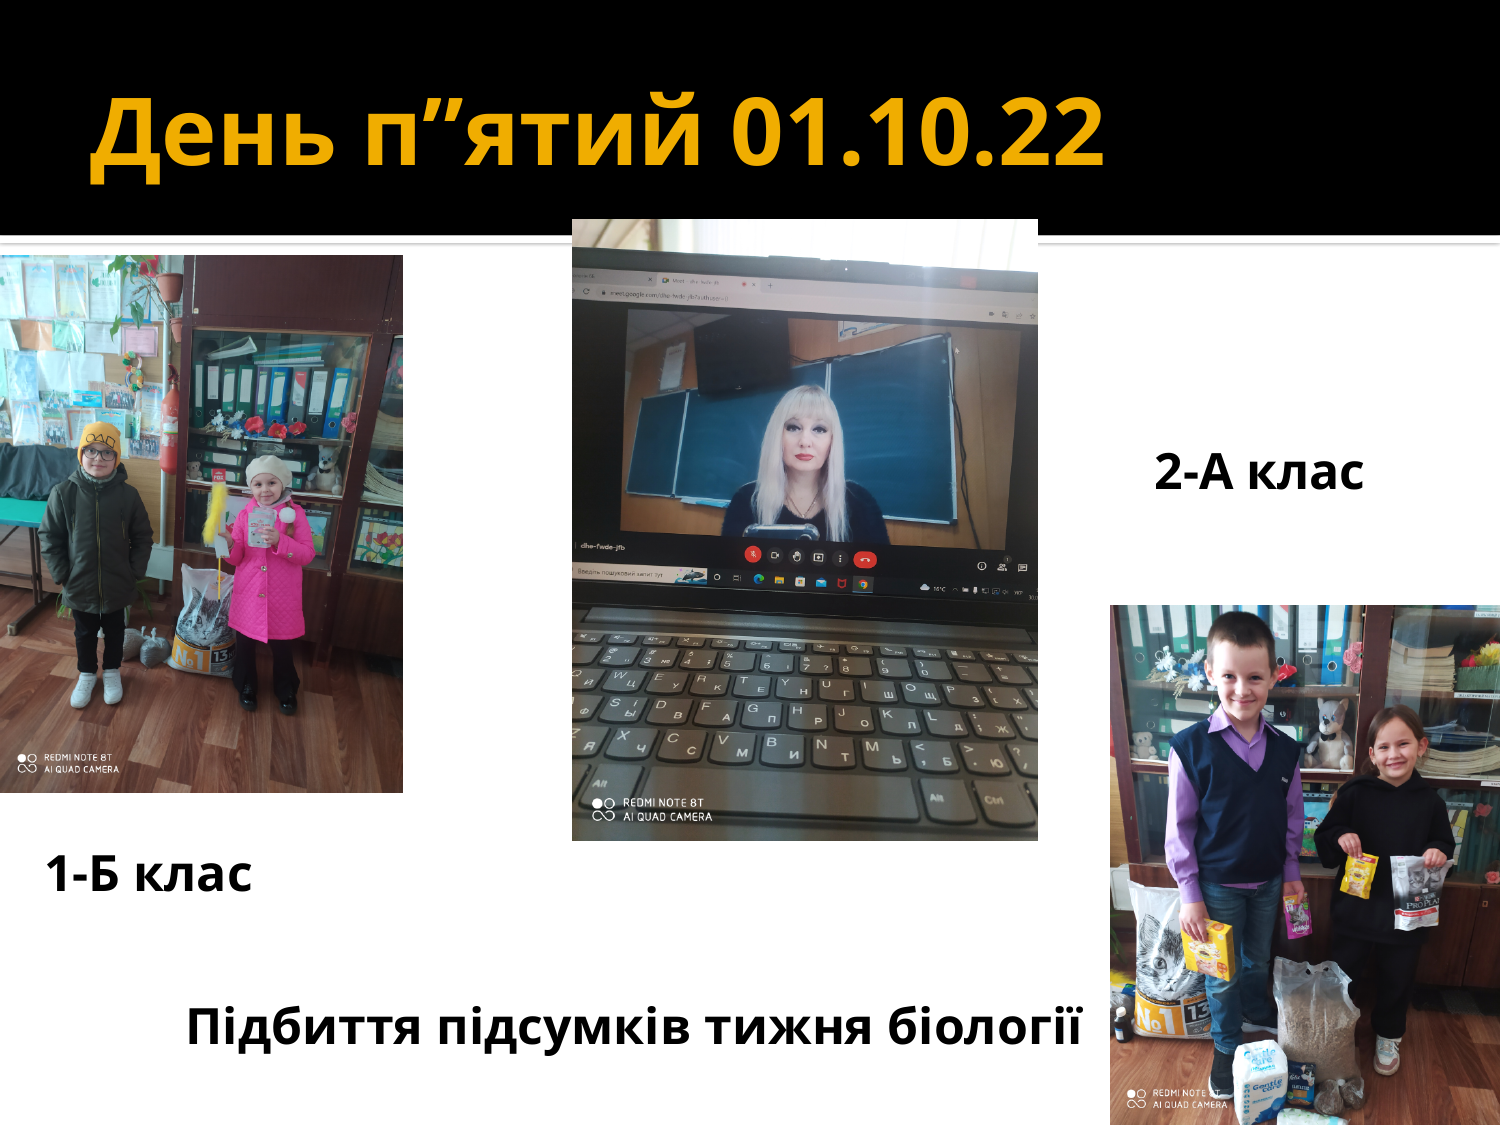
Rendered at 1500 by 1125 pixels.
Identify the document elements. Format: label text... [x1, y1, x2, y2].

picture [1110, 605, 1500, 1125]
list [0, 255, 403, 793]
text_box 2-А клас [1139, 432, 1500, 508]
picture [572, 219, 1038, 841]
title День п”ятий 01.10.22 [75, 25, 1425, 231]
text_box Підбиття підсумків тижня біології [171, 987, 1104, 1063]
text_box 1-Б клас [29, 834, 384, 909]
